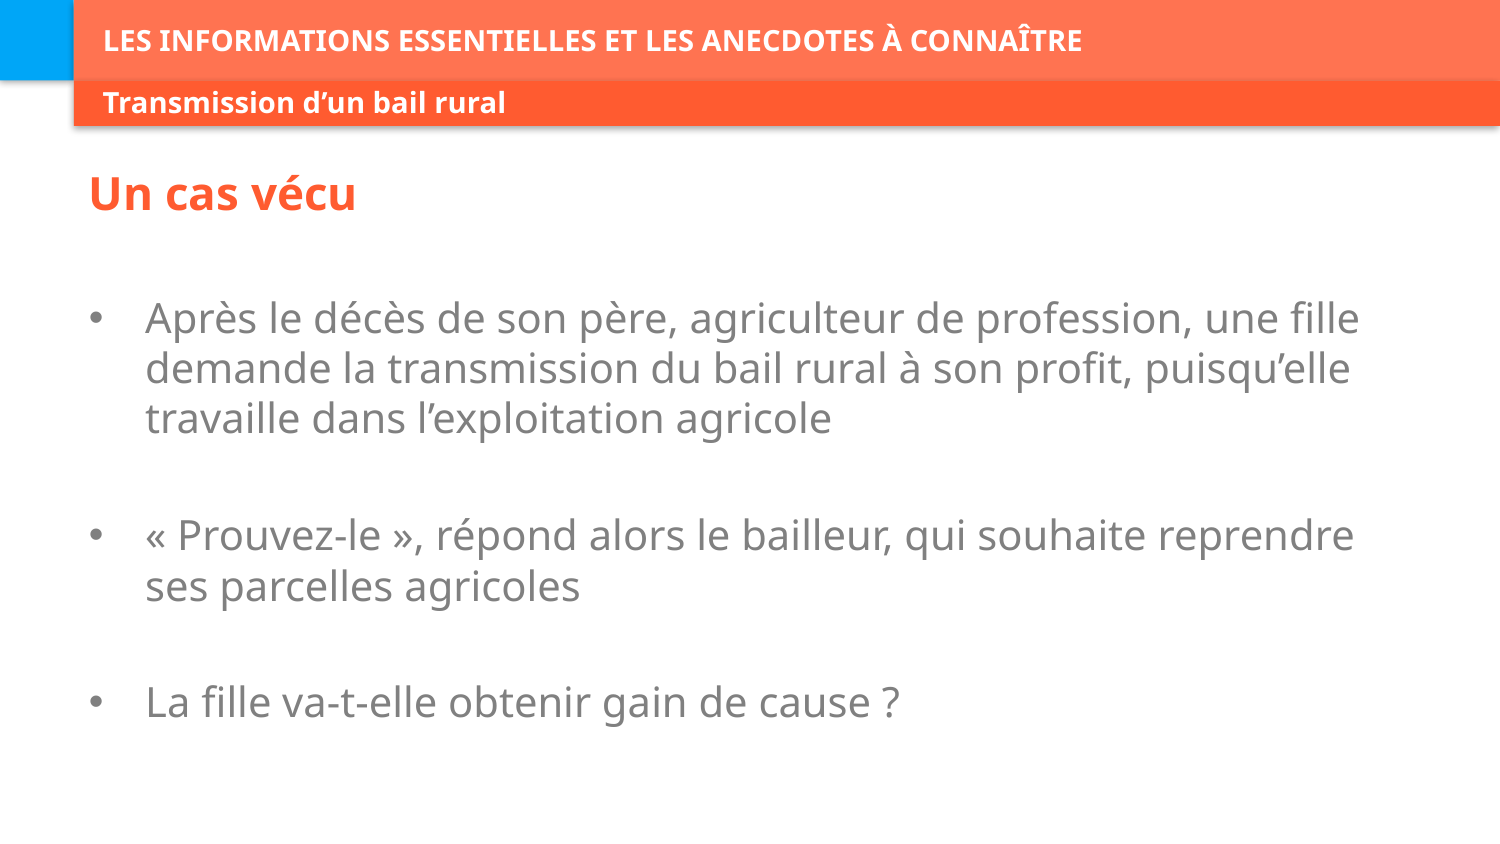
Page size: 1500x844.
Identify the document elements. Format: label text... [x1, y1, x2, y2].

list Transmission d’un bail rural [87, 76, 1438, 114]
list Un cas vécu Après le décès de son père, agriculteur de profession, une fille demande la transmission du bail rural à son profit, puisqu’elle travaille dans l’exploitation agricole « Prouvez-le », répond alors le bailleur, qui souhaite reprendre ses parcelles agricoles La fille va-t-elle obtenir gain de cause ? [73, 157, 1438, 844]
title Les informations essentielles et les anecdotes à connaître [87, 0, 1438, 76]
